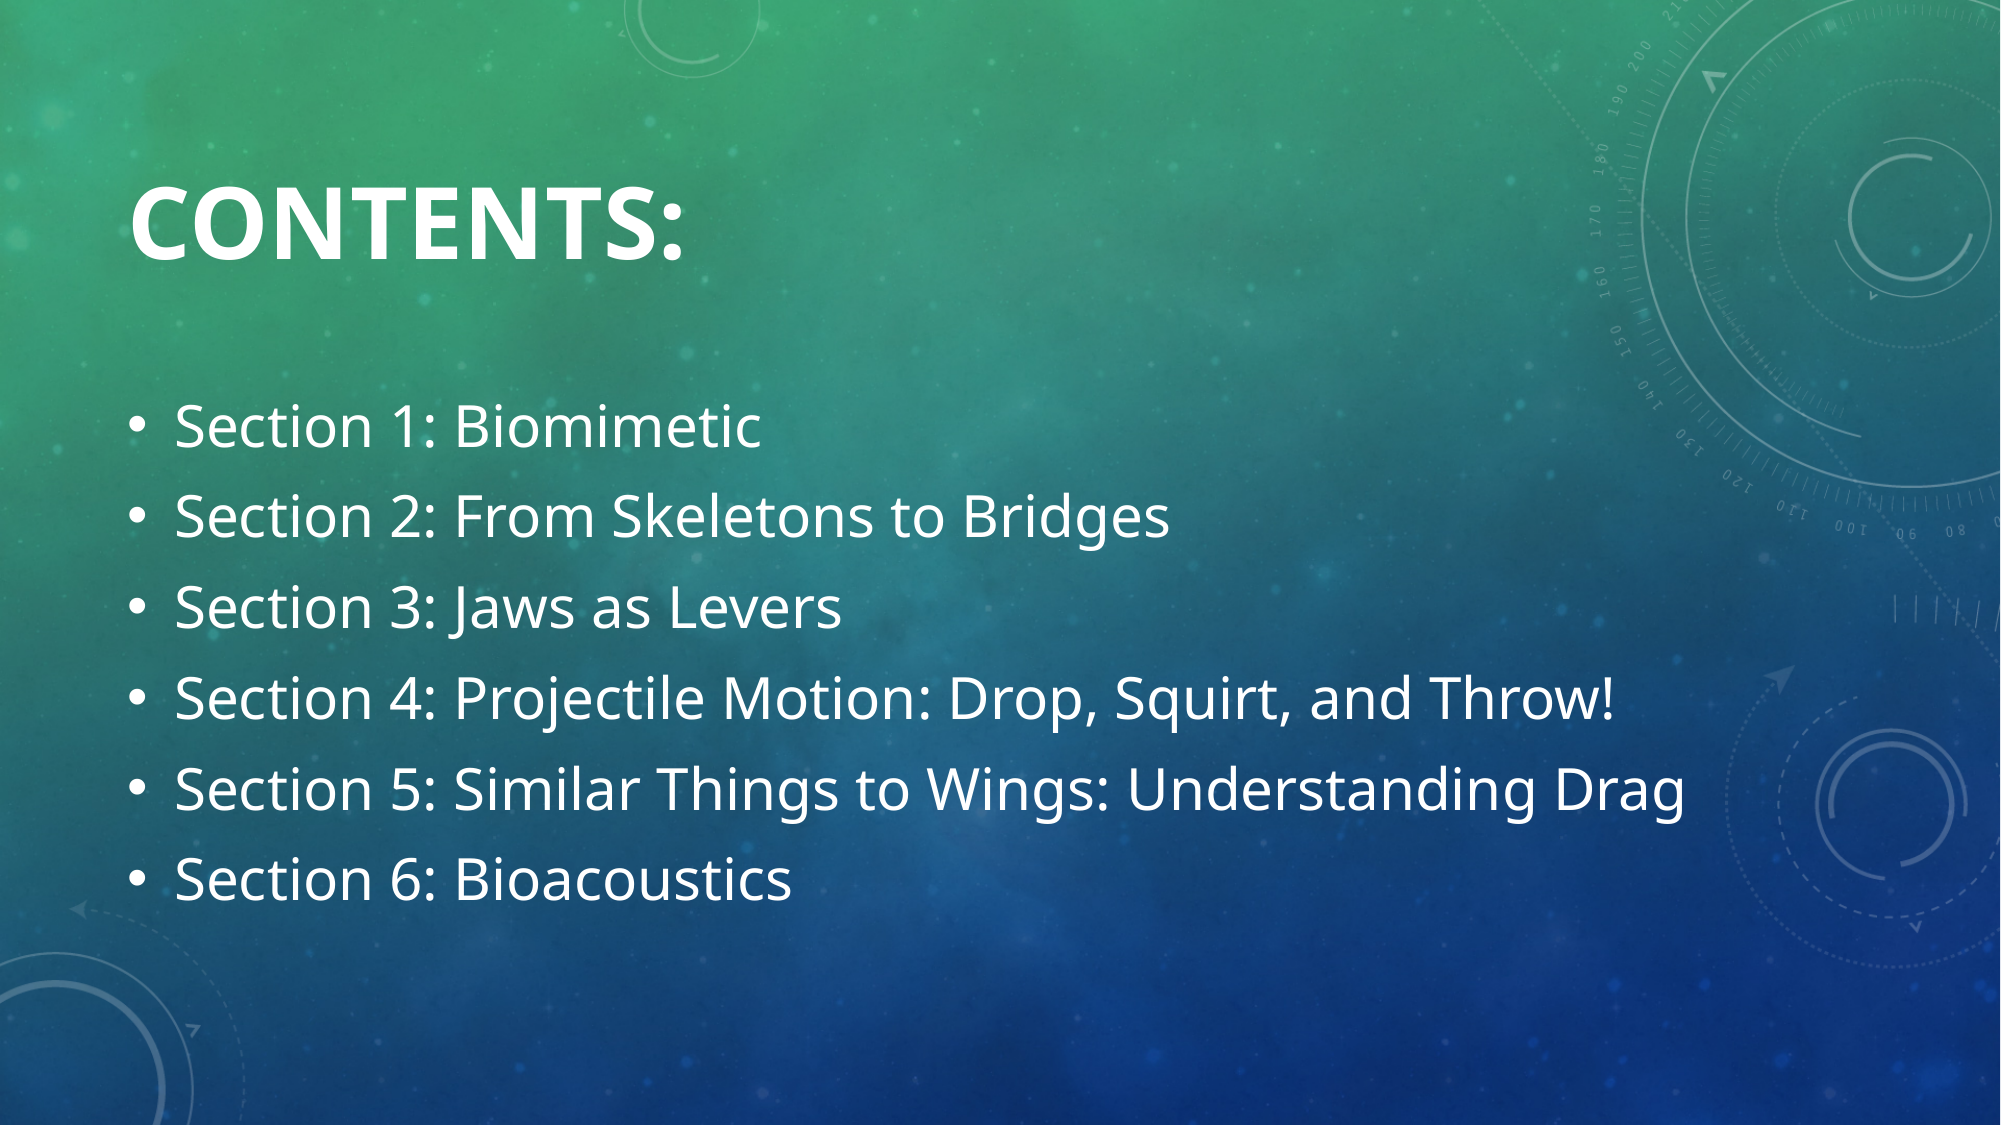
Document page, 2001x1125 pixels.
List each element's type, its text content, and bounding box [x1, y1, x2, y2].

picture [0, 0, 2001, 1125]
title Contents: [112, 99, 1775, 339]
list Section 1: Biomimetic Section 2: From Skeletons to Bridges Section 3: Jaws as Levers Section 4: Projectile Motion: Drop, Squirt, and Throw! Section 5: Similar Things to Wings: Understanding Drag Section 6: Bioacoustics [112, 351, 1775, 950]
